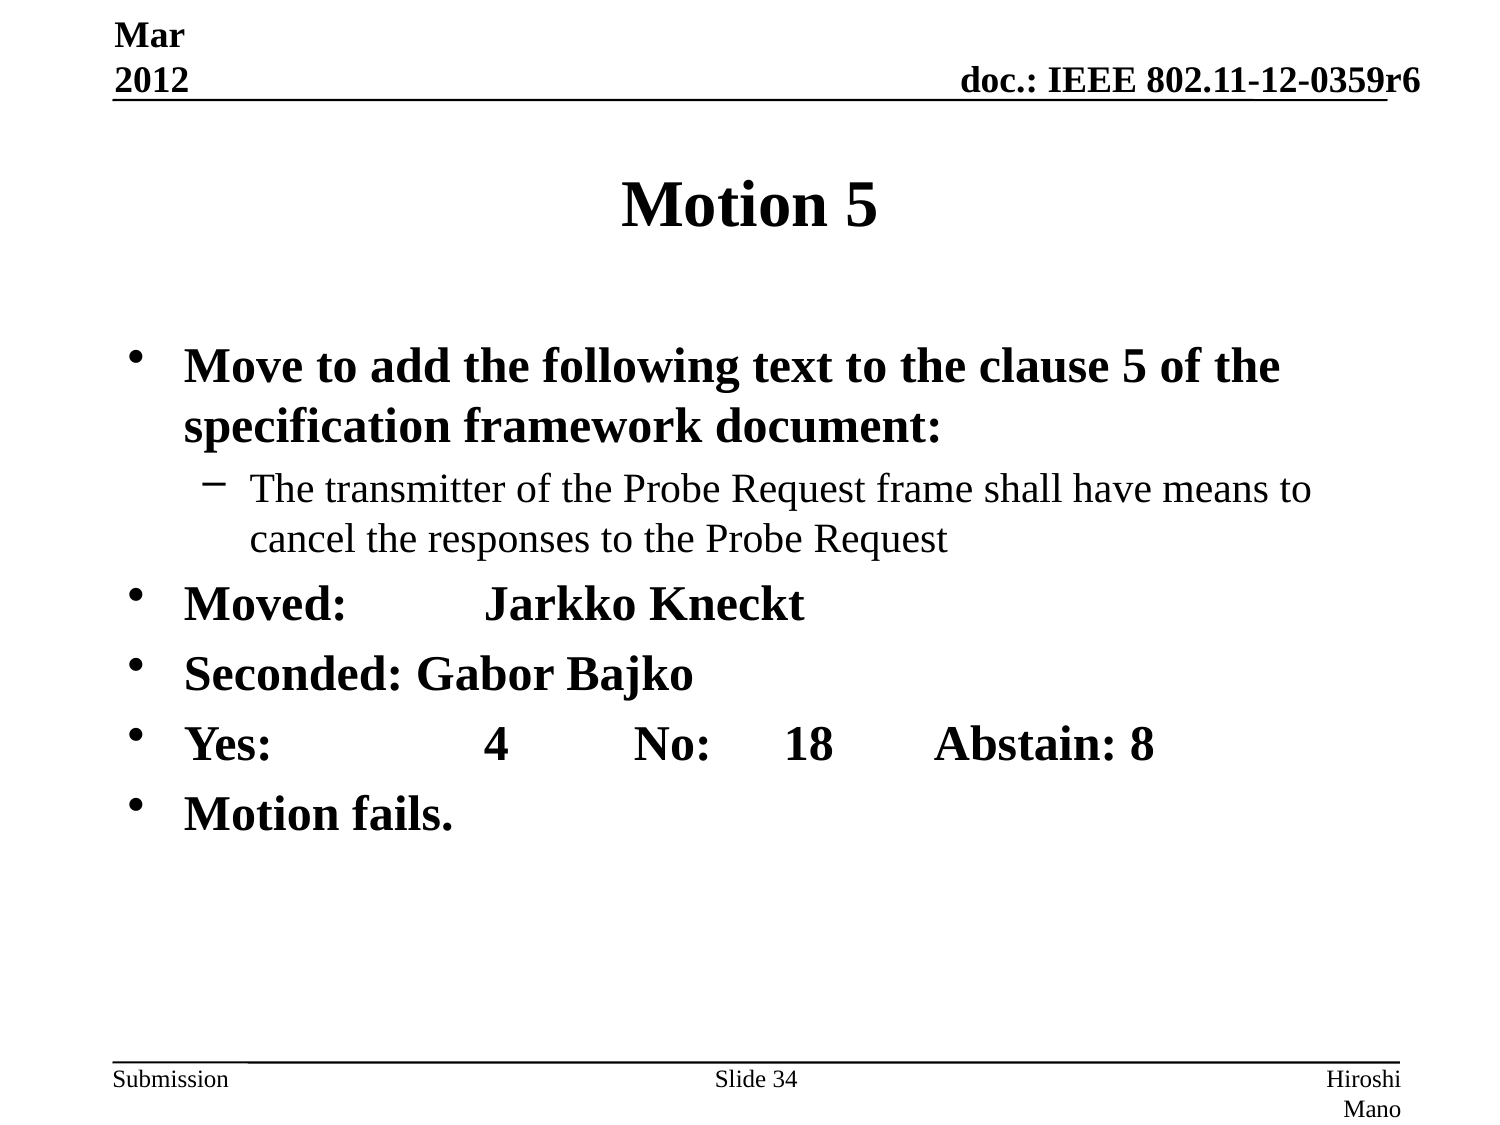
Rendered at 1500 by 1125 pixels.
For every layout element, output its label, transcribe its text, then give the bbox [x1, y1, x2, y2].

title Motion 5 [112, 112, 1388, 288]
footer Hiroshi Mano (ATRD, Root, Lab) [1324, 1061, 1402, 1093]
slide_number Slide 34 [712, 1061, 800, 1093]
list Move to add the following text to the clause 5 of the specification framework document: The transmitter of the Probe Request frame shall have means to cancel the responses to the Probe Request Moved: Jarkko Kneckt Seconded: Gabor Bajko Yes: 4 No: 18 Abstain: 8 Motion fails. [112, 324, 1388, 1001]
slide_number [114, 54, 259, 101]
